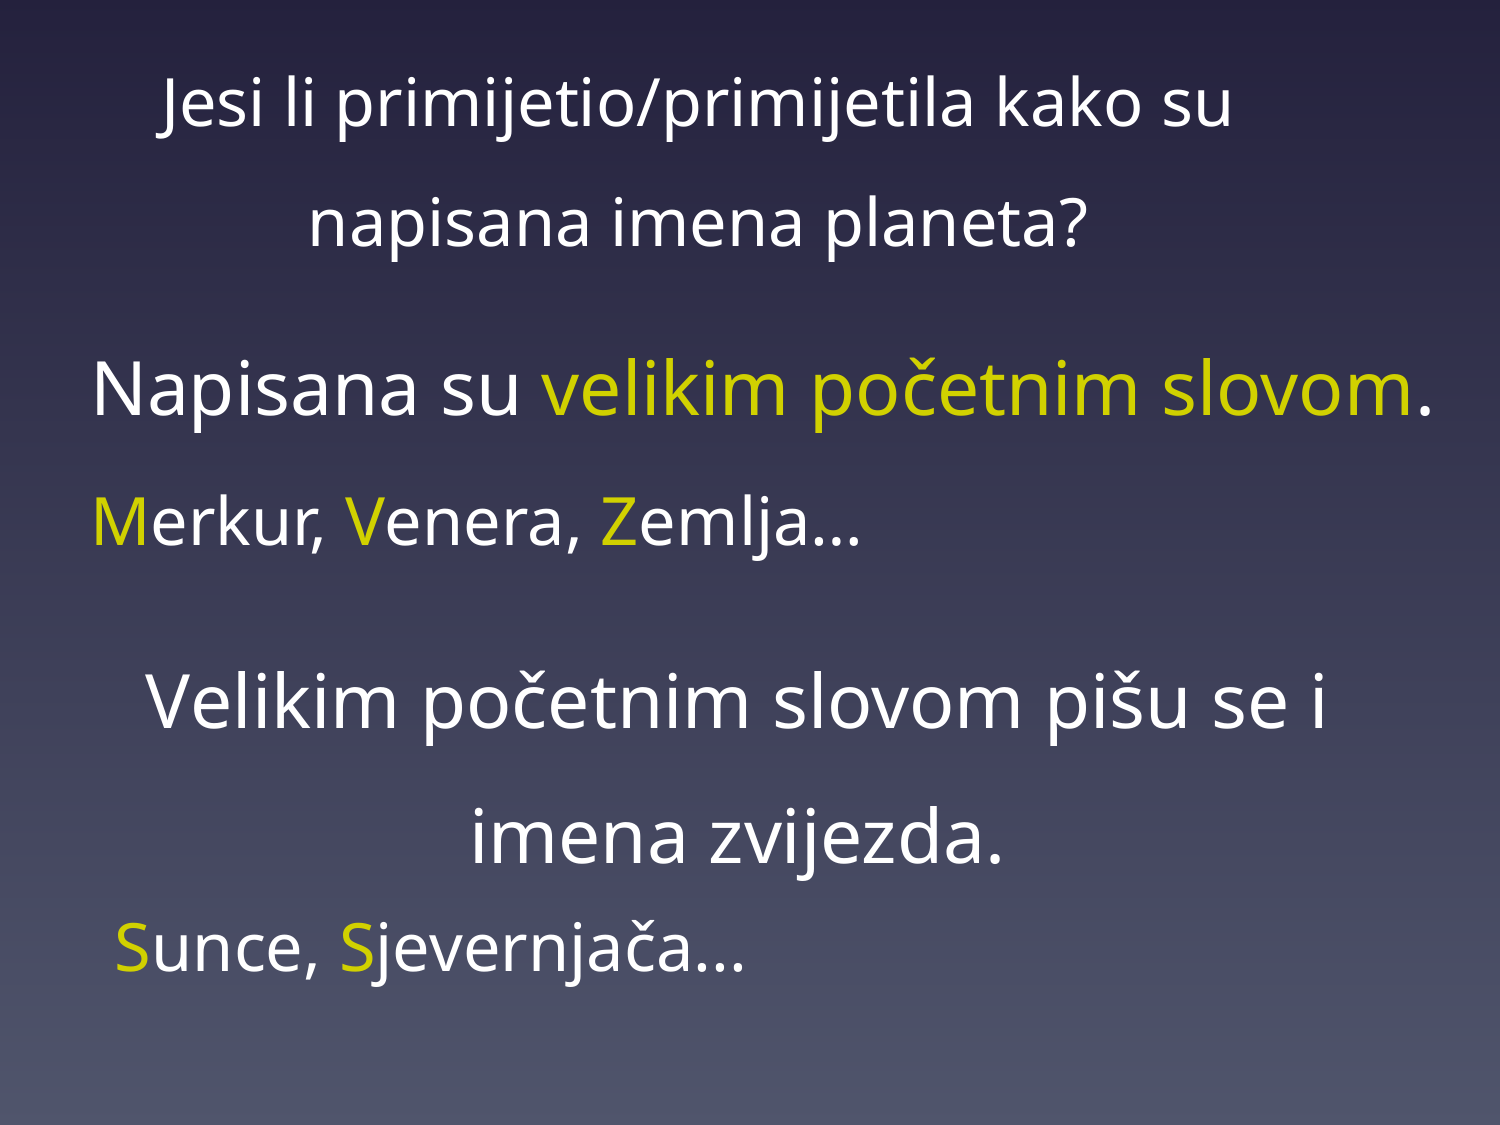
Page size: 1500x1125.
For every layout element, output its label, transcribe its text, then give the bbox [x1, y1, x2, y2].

text_box Velikim početnim slovom pišu se i imena zvijezda. [99, 652, 1375, 834]
text_box Napisana su velikim početnim slovom. [74, 272, 1481, 454]
list Jesi li primijetio/primijetila kako su napisana imena planeta? [99, 49, 1297, 231]
text_box Sunce, Sjevernjača... [99, 833, 1297, 1015]
text_box Merkur, Venera, Zemlja… [74, 407, 1272, 589]
